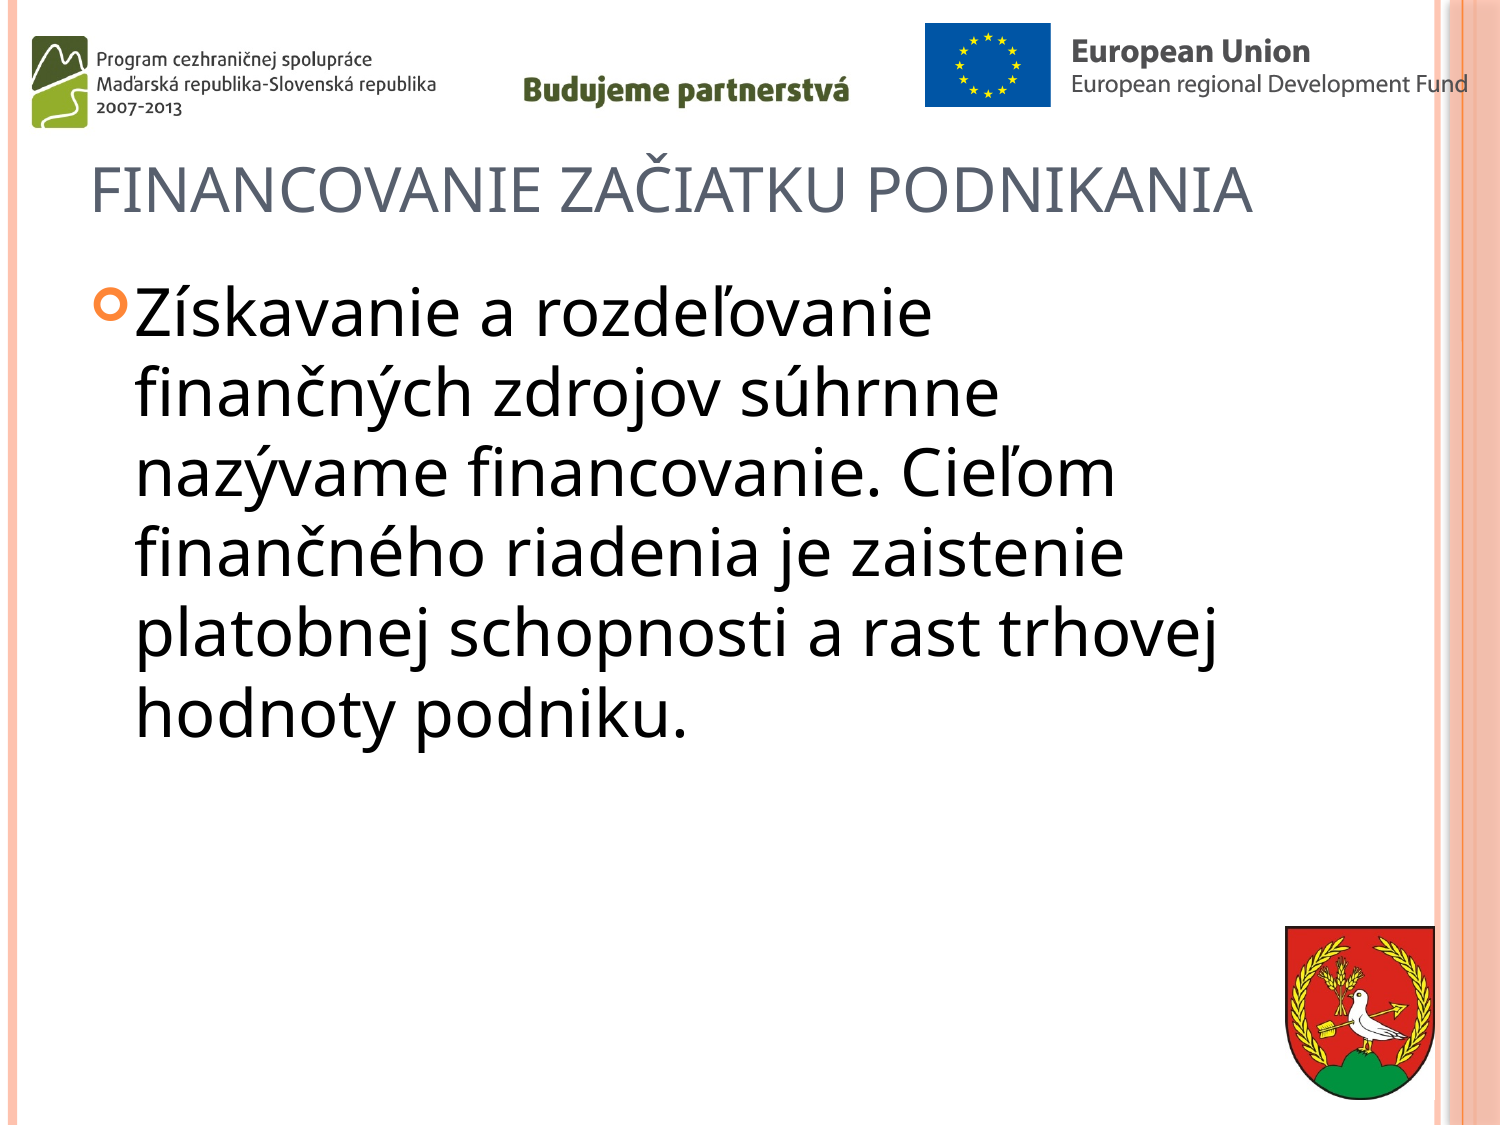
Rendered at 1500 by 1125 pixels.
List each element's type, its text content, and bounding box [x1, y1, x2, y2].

picture [1284, 926, 1436, 1100]
picture [28, 36, 456, 139]
picture [501, 61, 881, 118]
list Získavanie a rozdeľovanie finančných zdrojov súhrnne nazývame financovanie. Cieľom finančného riadenia je zaistenie platobnej schopnosti a rast trhovej hodnoty podniku. [75, 262, 1300, 1062]
picture [925, 22, 1468, 110]
title Financovanie začiatku podnikania [75, 45, 1300, 233]
